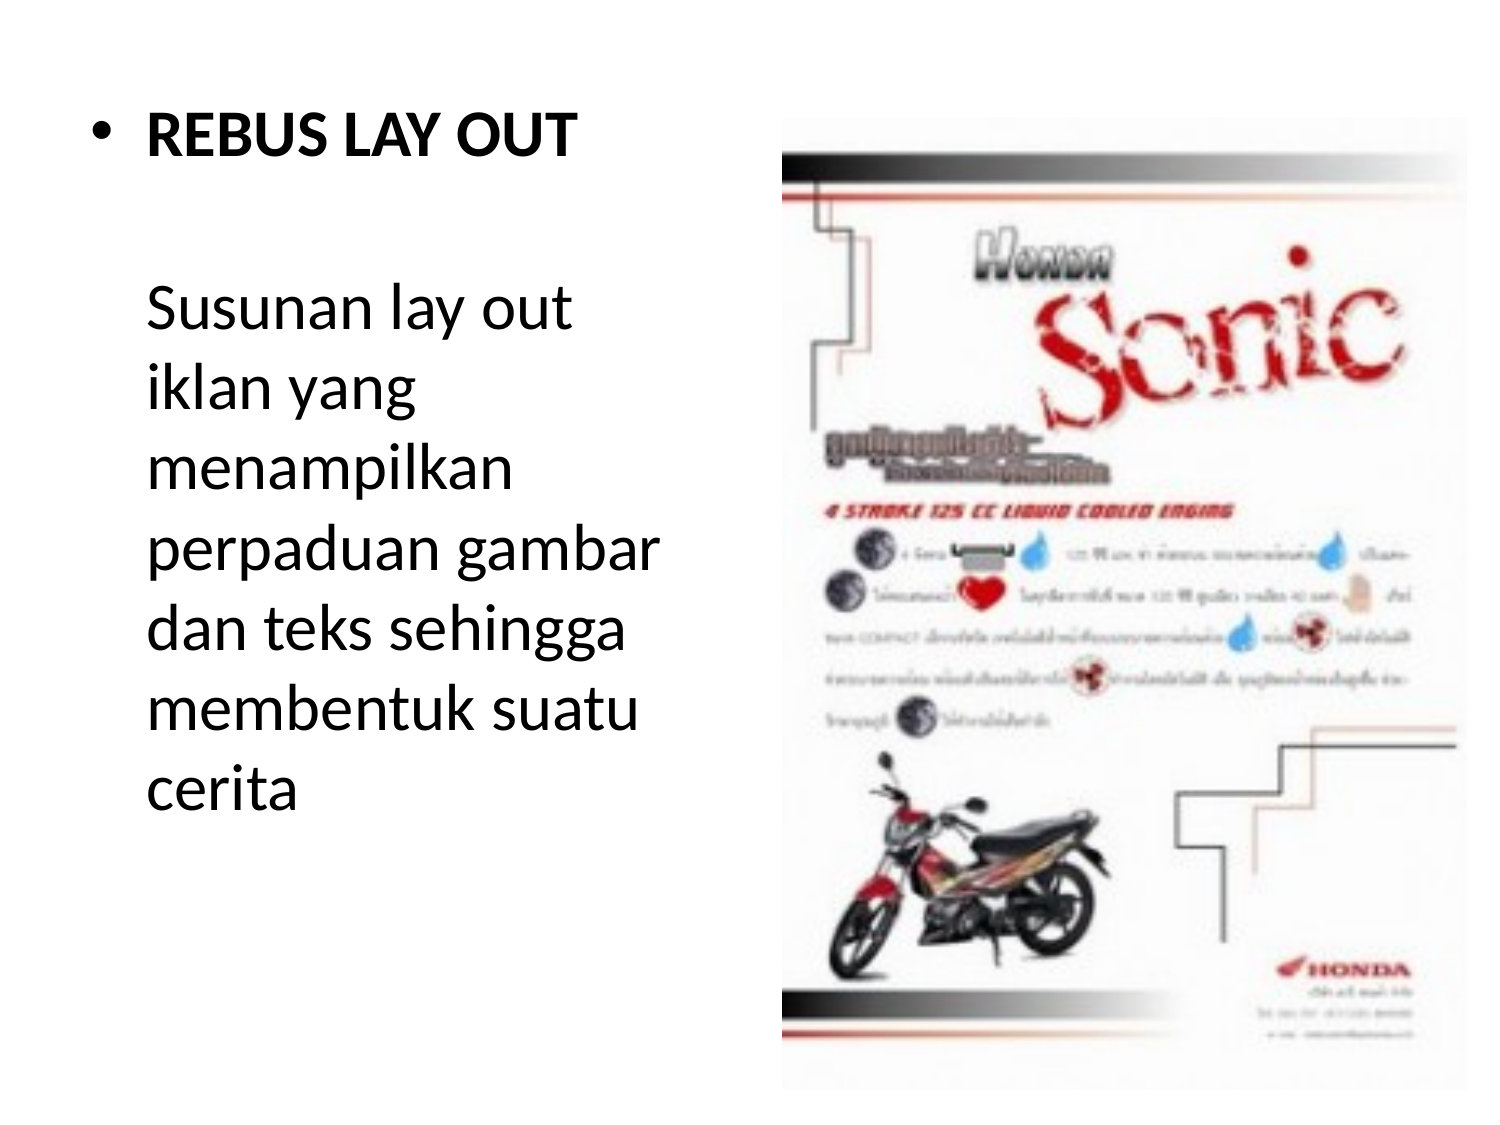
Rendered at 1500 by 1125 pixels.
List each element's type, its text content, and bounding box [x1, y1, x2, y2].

picture [781, 116, 1467, 1090]
list REBUS LAY OUT Susunan lay out iklan yang menampilkan perpaduan gambar dan teks sehingga membentuk suatu cerita [75, 82, 704, 938]
